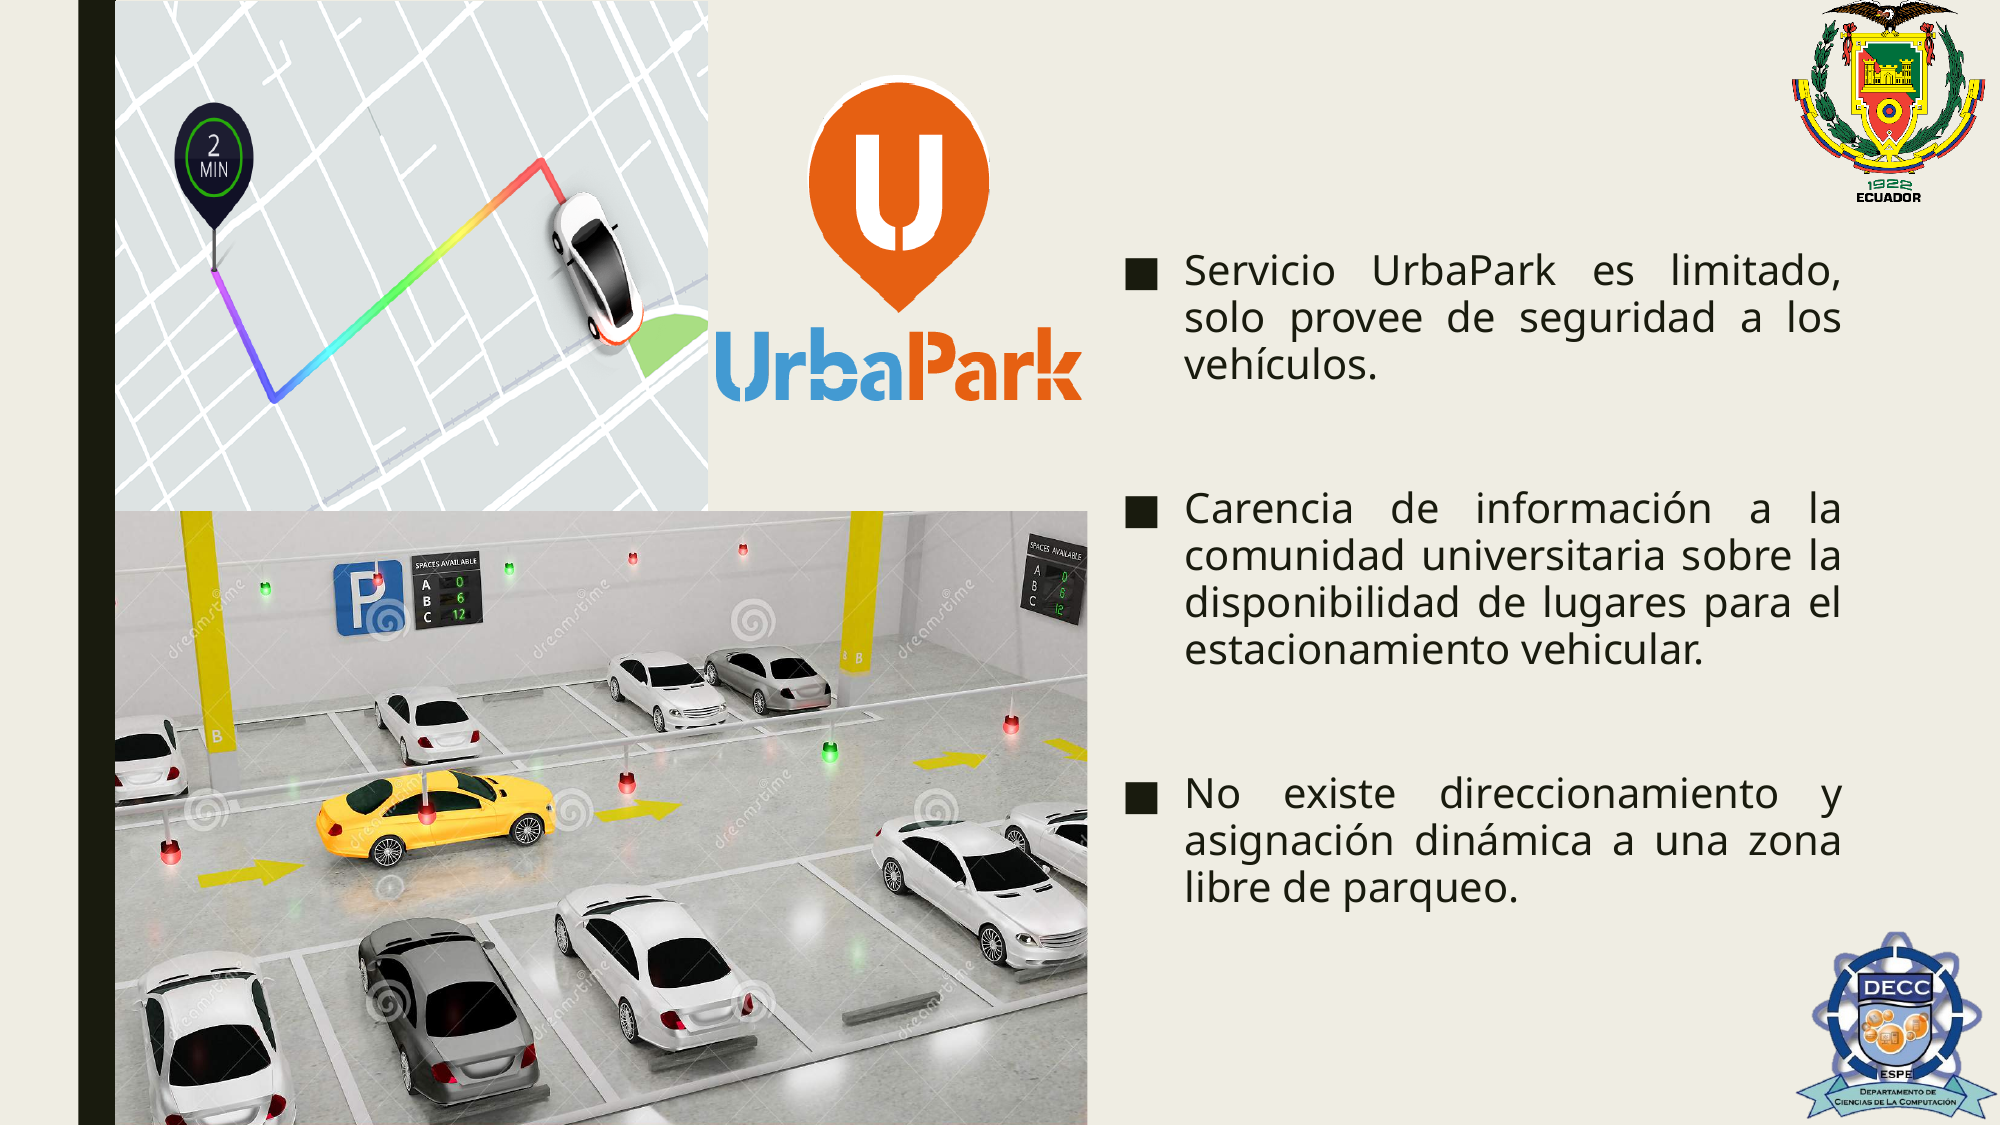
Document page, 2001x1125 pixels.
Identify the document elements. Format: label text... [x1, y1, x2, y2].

picture [713, 63, 1082, 450]
picture [1792, 919, 2000, 1125]
list Servicio UrbaPark es limitado, solo provee de seguridad a los vehículos. Carencia de información a la comunidad universitaria sobre la disponibilidad de lugares para el estacionamiento vehicular. No existe direccionamiento y asignación dinámica a una zona libre de parqueo. [1106, 240, 1859, 882]
picture [1792, 0, 2000, 203]
picture [115, 1, 1088, 1125]
